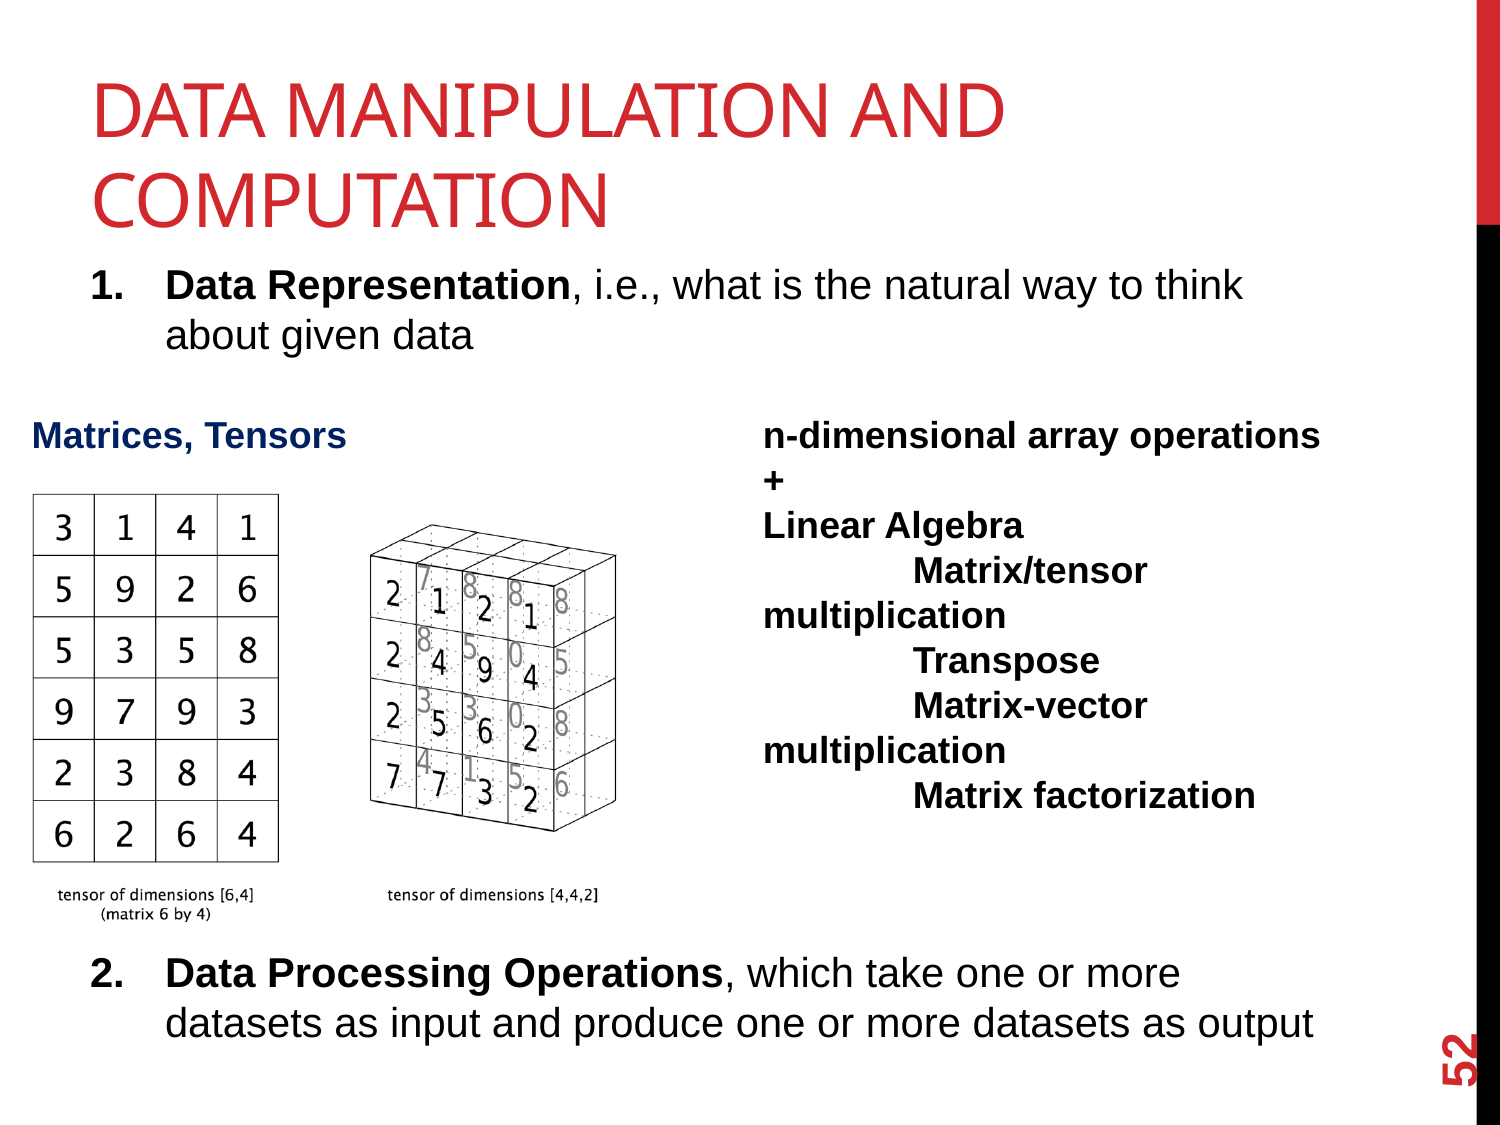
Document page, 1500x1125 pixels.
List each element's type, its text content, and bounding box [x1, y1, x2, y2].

list Data Representation, i.e., what is the natural way to think about given data Data Processing Operations, which take one or more datasets as input and produce one or more datasets as output [75, 250, 1363, 1104]
text_box n-dimensional array operations + Linear Algebra Matrix/tensor multiplication Transpose Matrix-vector multiplication Matrix factorization [748, 403, 1418, 869]
text_box Matrices, Tensors [16, 403, 363, 460]
slide_number 52 [1427, 887, 1488, 1104]
picture [14, 463, 678, 925]
title Data Manipulation and Computation [75, 25, 1269, 250]
